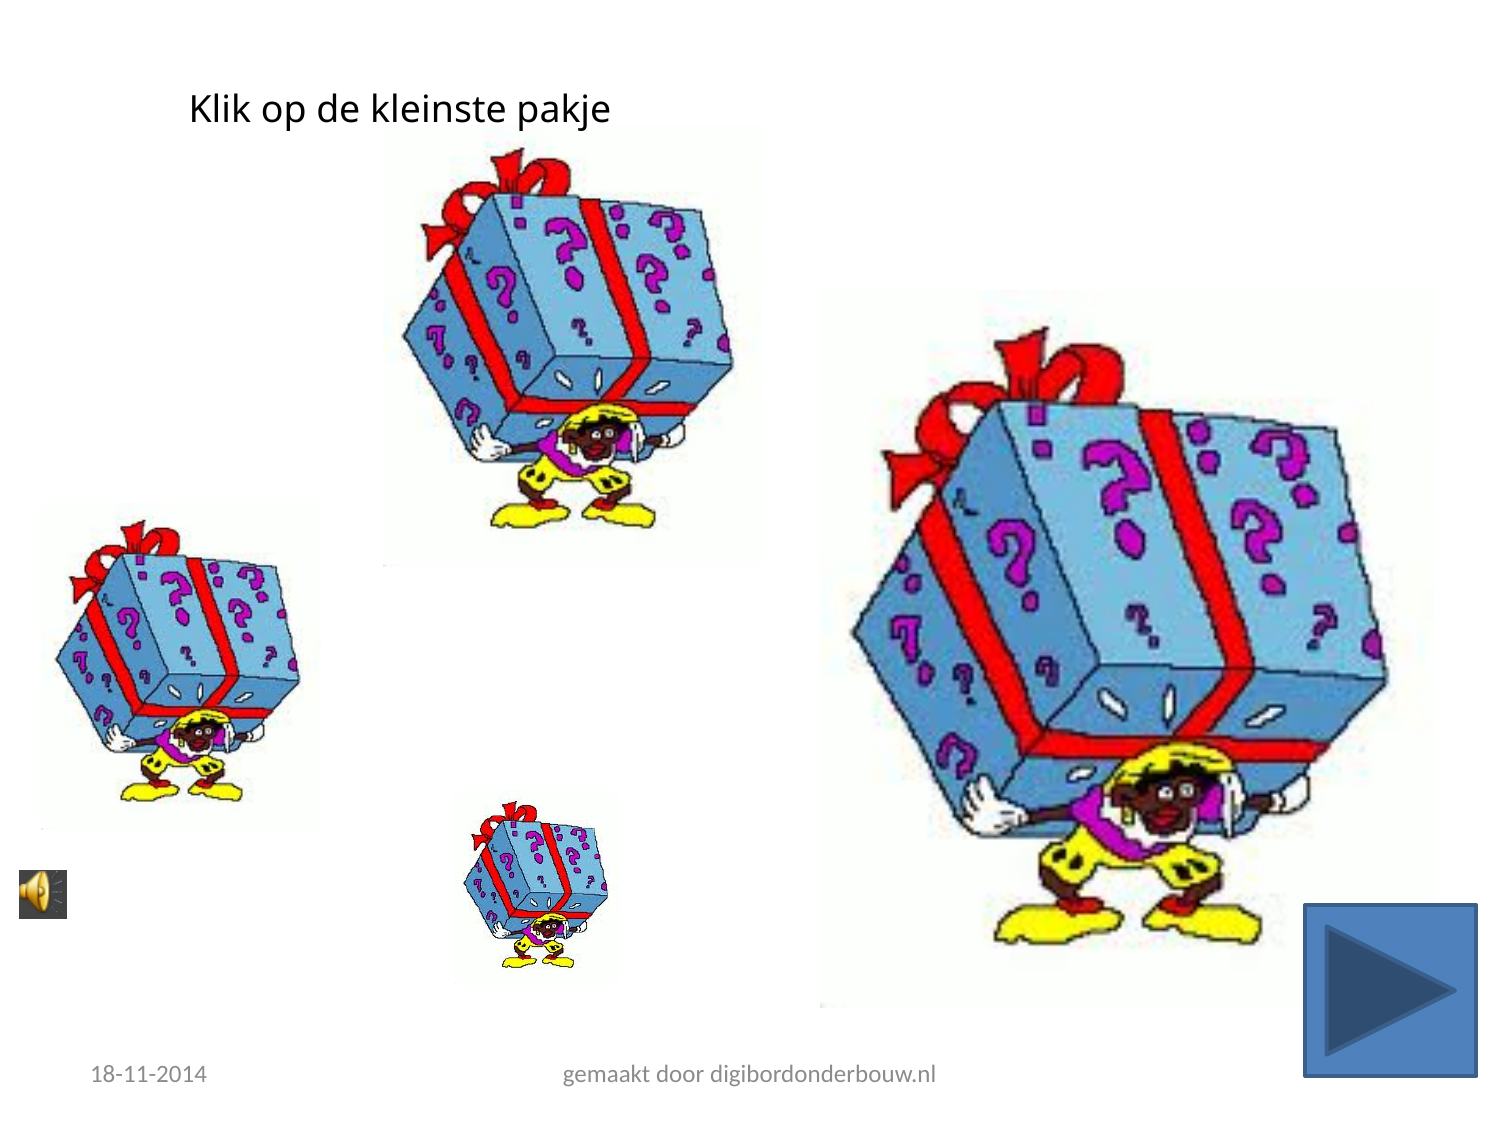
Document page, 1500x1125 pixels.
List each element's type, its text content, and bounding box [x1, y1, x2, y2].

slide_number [75, 1042, 425, 1103]
picture [17, 869, 68, 920]
picture [40, 503, 321, 831]
picture [454, 790, 621, 984]
picture [820, 290, 1435, 1008]
picture [383, 125, 762, 567]
text_box [1303, 903, 1478, 1078]
text_box Klik op de kleinste pakje [173, 78, 627, 138]
footer gemaakt door digibordonderbouw.nl [512, 1042, 988, 1103]
